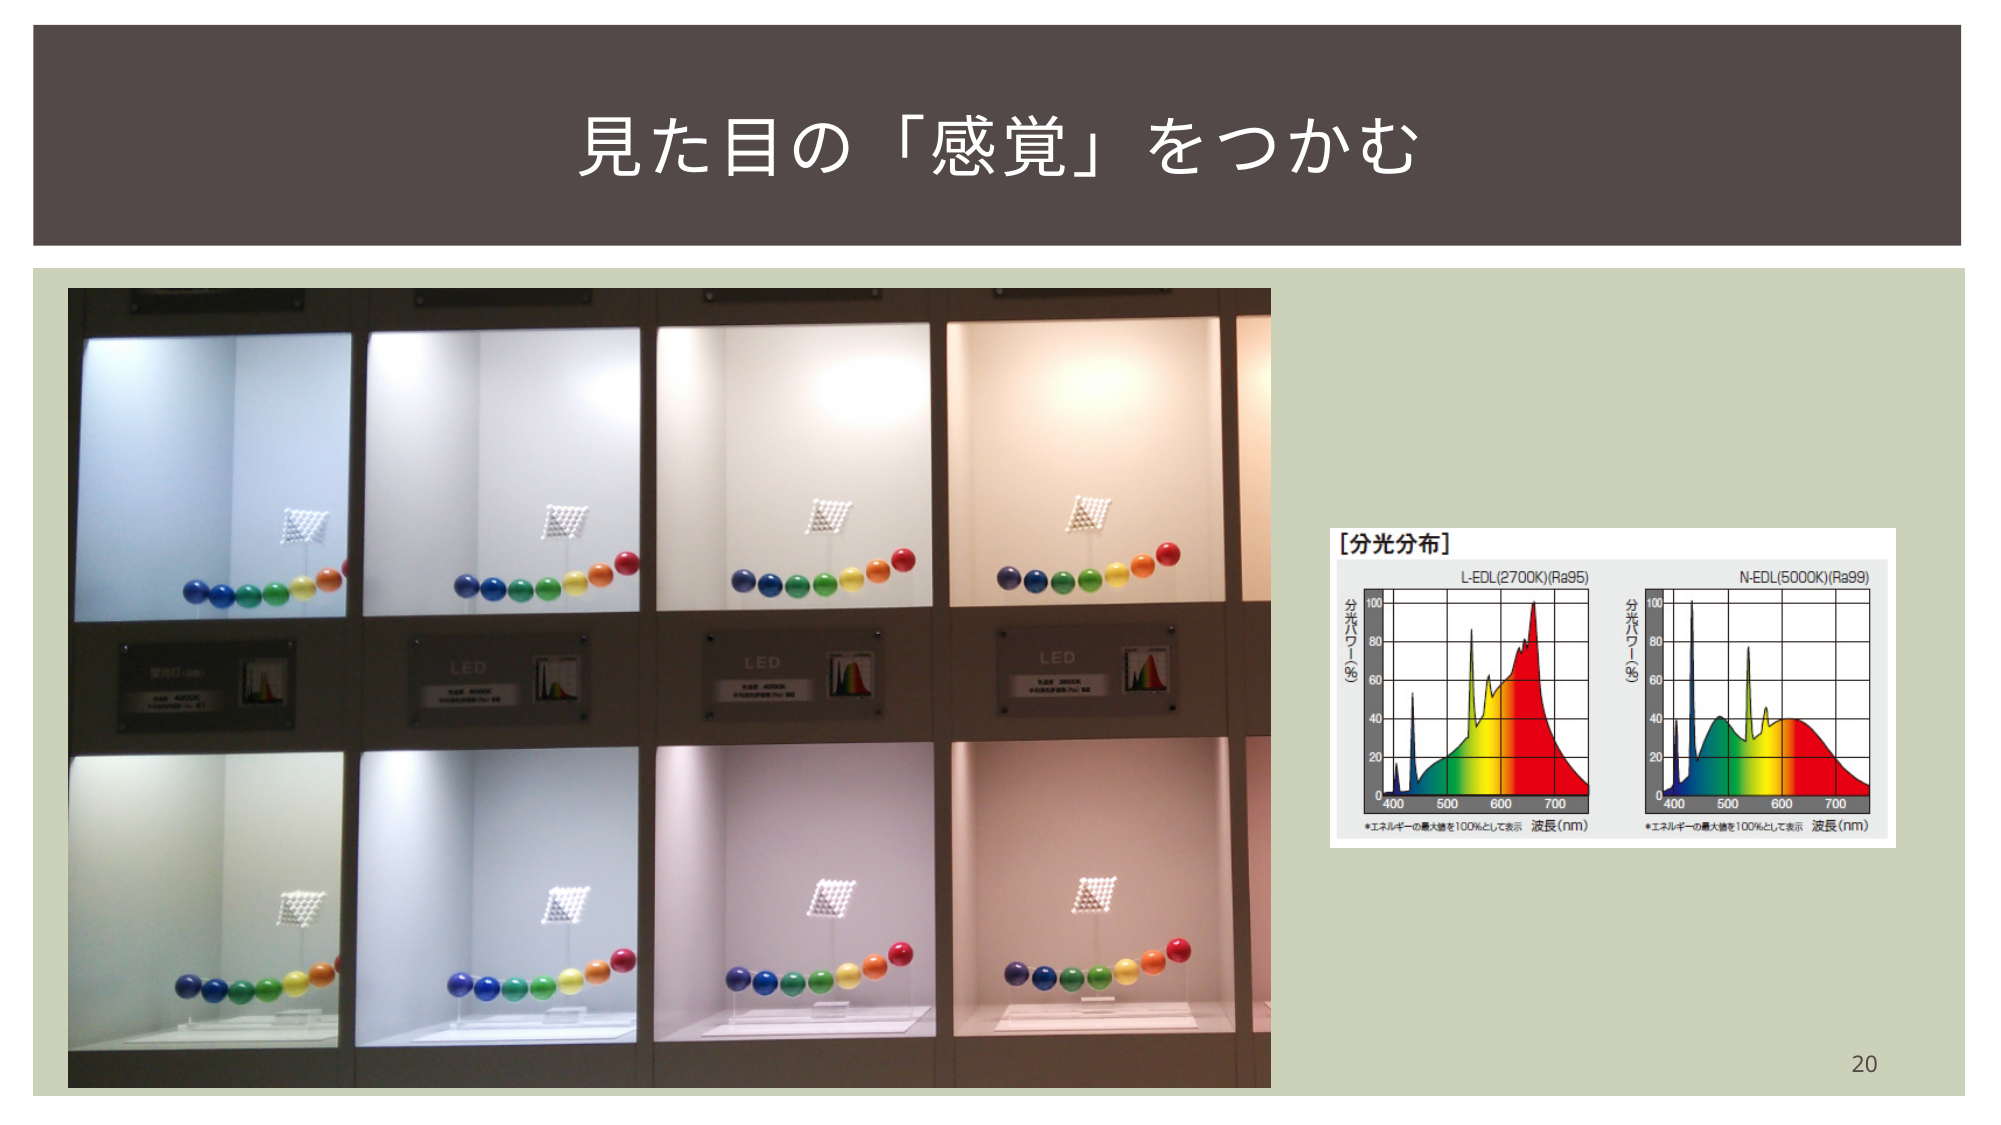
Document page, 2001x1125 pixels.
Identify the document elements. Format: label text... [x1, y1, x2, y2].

slide_number 20 [1800, 1041, 1930, 1089]
title 見た目の「感覚」をつかむ [83, 58, 1917, 232]
picture [1330, 528, 1896, 849]
picture [68, 288, 1272, 1088]
